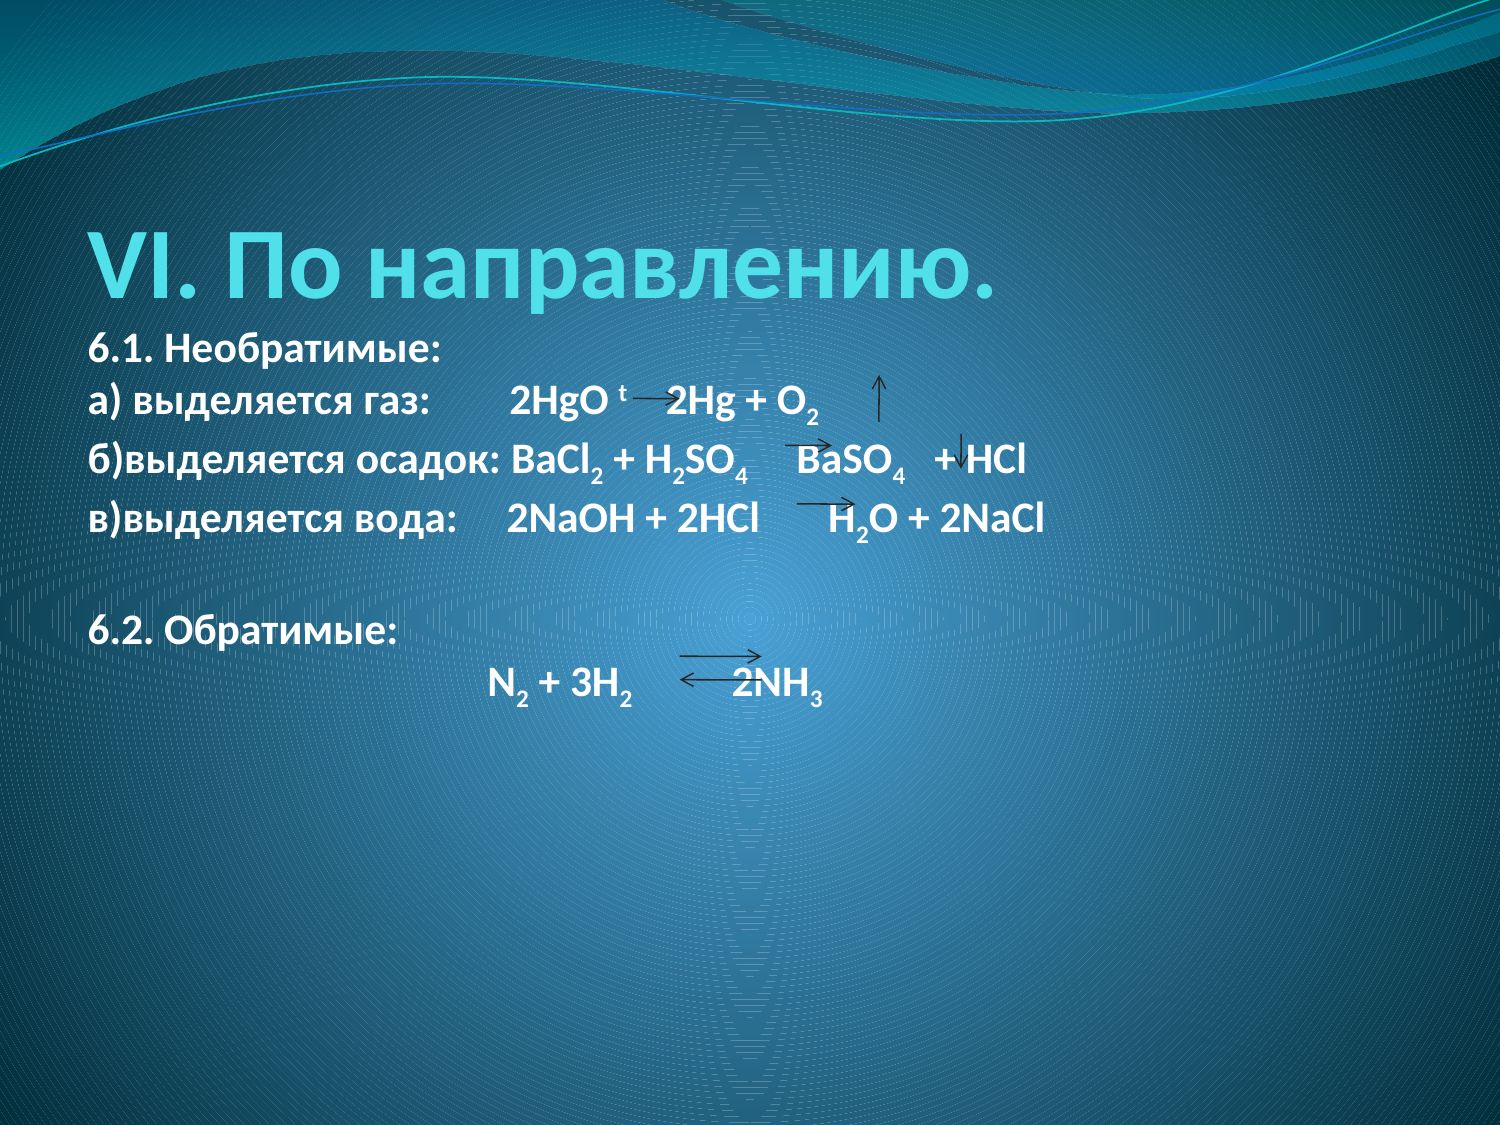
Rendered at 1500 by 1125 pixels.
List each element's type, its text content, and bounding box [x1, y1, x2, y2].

title VI. По направлению. 6.1. Необратимые: а) выделяется газ: 2HgO t 2Hg + O2 б)выделяется осадок: BaCl2 + H2SO4 BaSO4 + HCl в)выделяется вода: 2NaOH + 2HCl H2O + 2NaCl 6.2. Обратимые: N2 + 3H2 2NH3 [87, 187, 1376, 1125]
